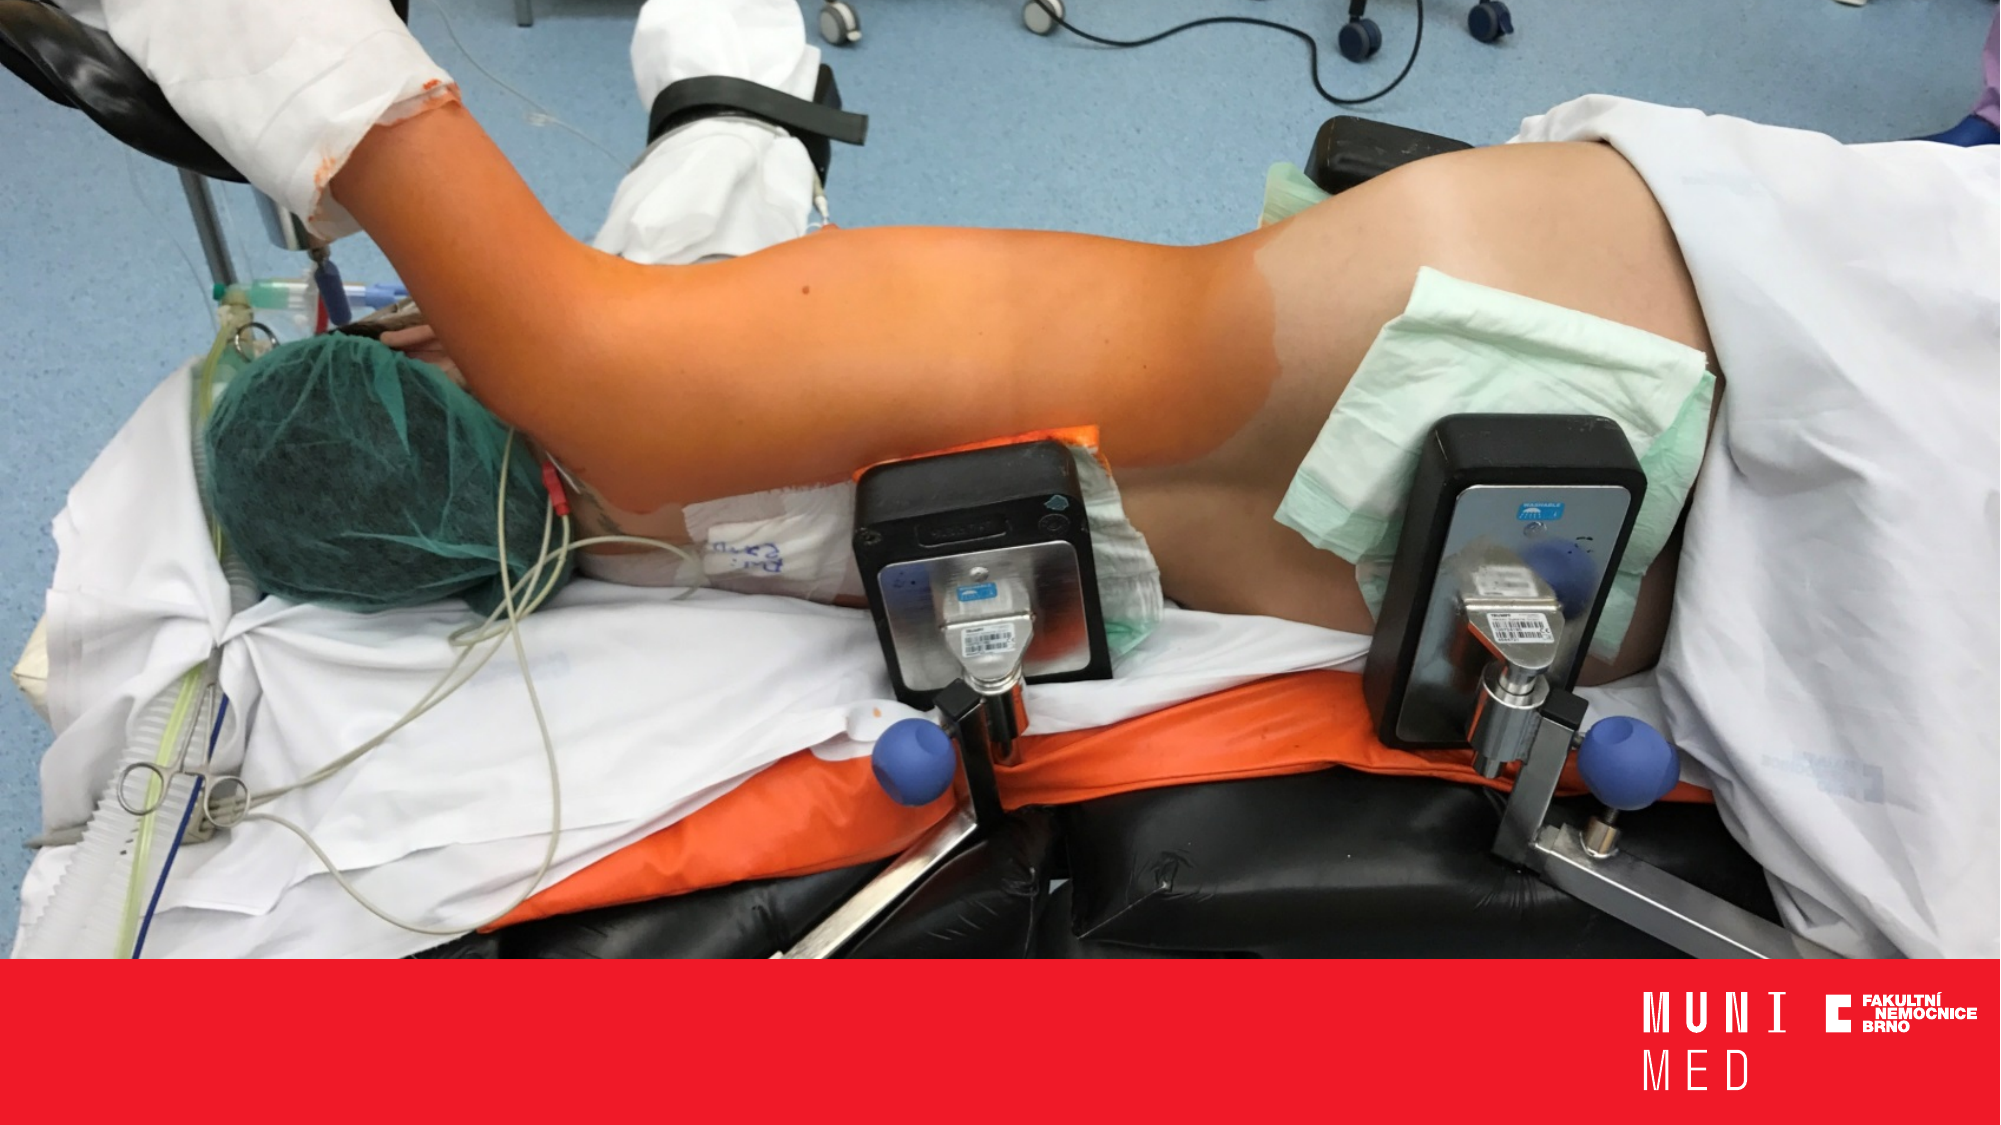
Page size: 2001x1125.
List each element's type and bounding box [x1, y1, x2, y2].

picture [0, 0, 2000, 959]
